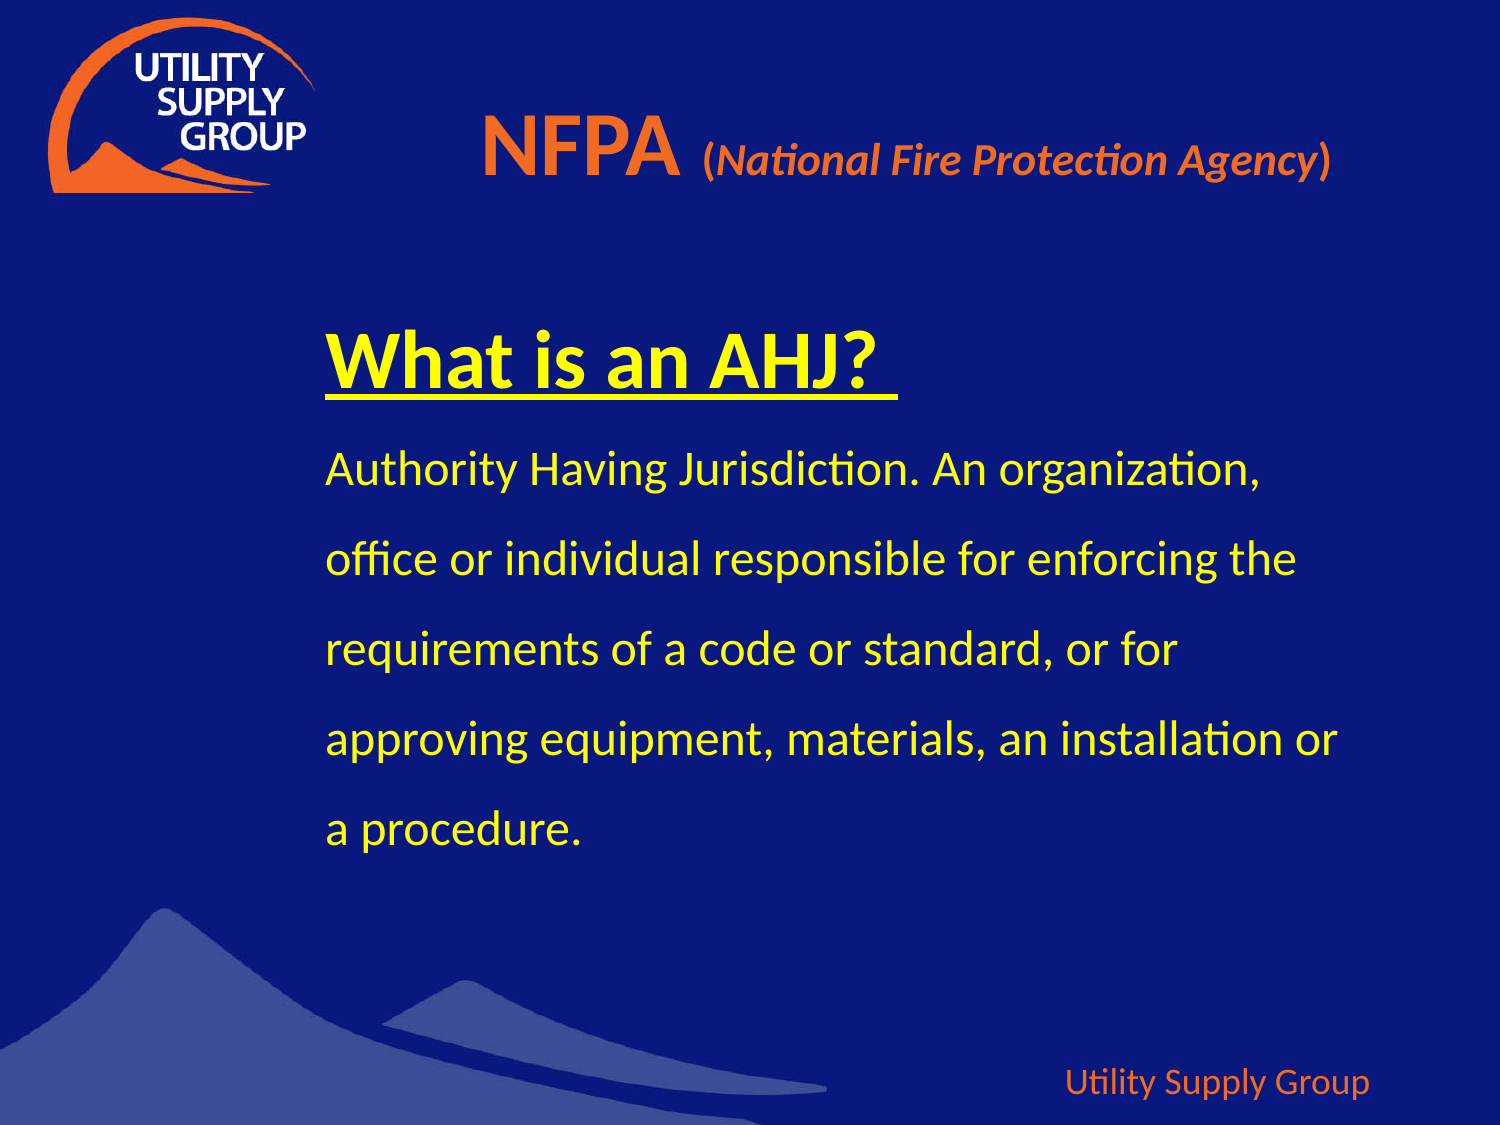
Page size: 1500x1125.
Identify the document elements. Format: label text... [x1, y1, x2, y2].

text_box What is an AHJ? Authority Having Jurisdiction. An organization, office or individual responsible for enforcing the requirements of a code or standard, or for approving equipment, materials, an installation or a procedure. [310, 248, 1386, 938]
title NFPA (National Fire Protection Agency) [387, 45, 1425, 233]
picture [0, 0, 1500, 1125]
text_box Utility Supply Group [1050, 1049, 1400, 1110]
